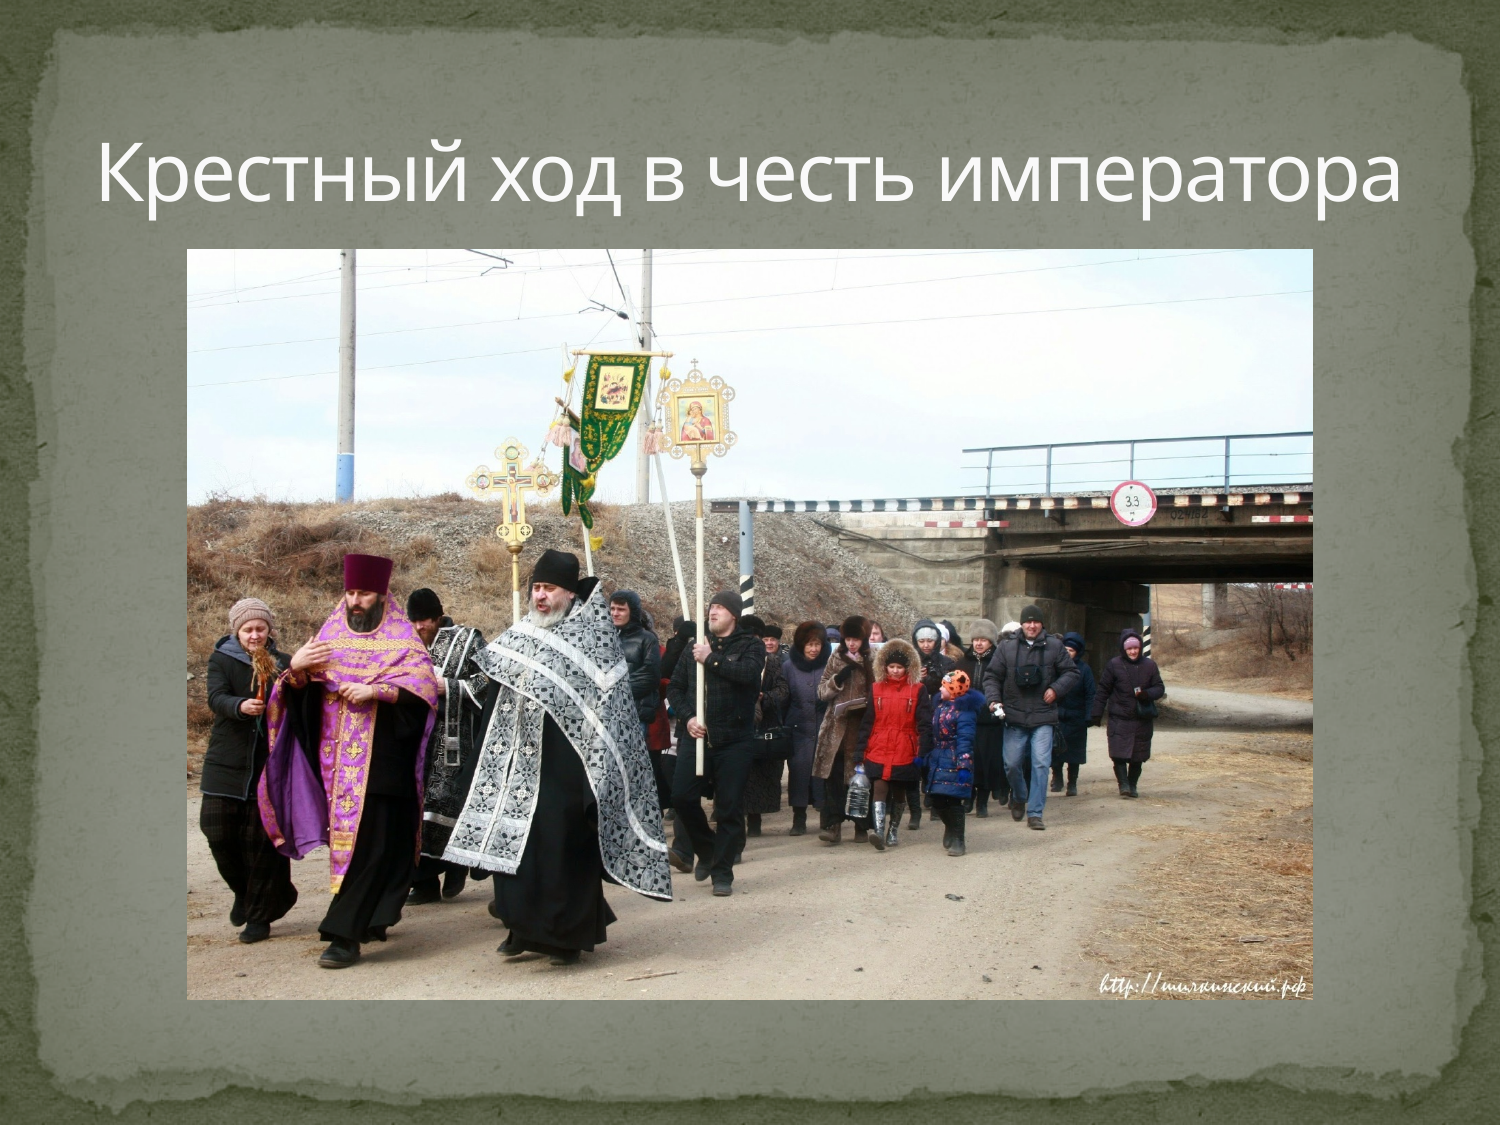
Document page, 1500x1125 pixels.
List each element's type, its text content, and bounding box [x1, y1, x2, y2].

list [190, 252, 1311, 998]
title Крестный ход в честь императора [74, 24, 1425, 225]
